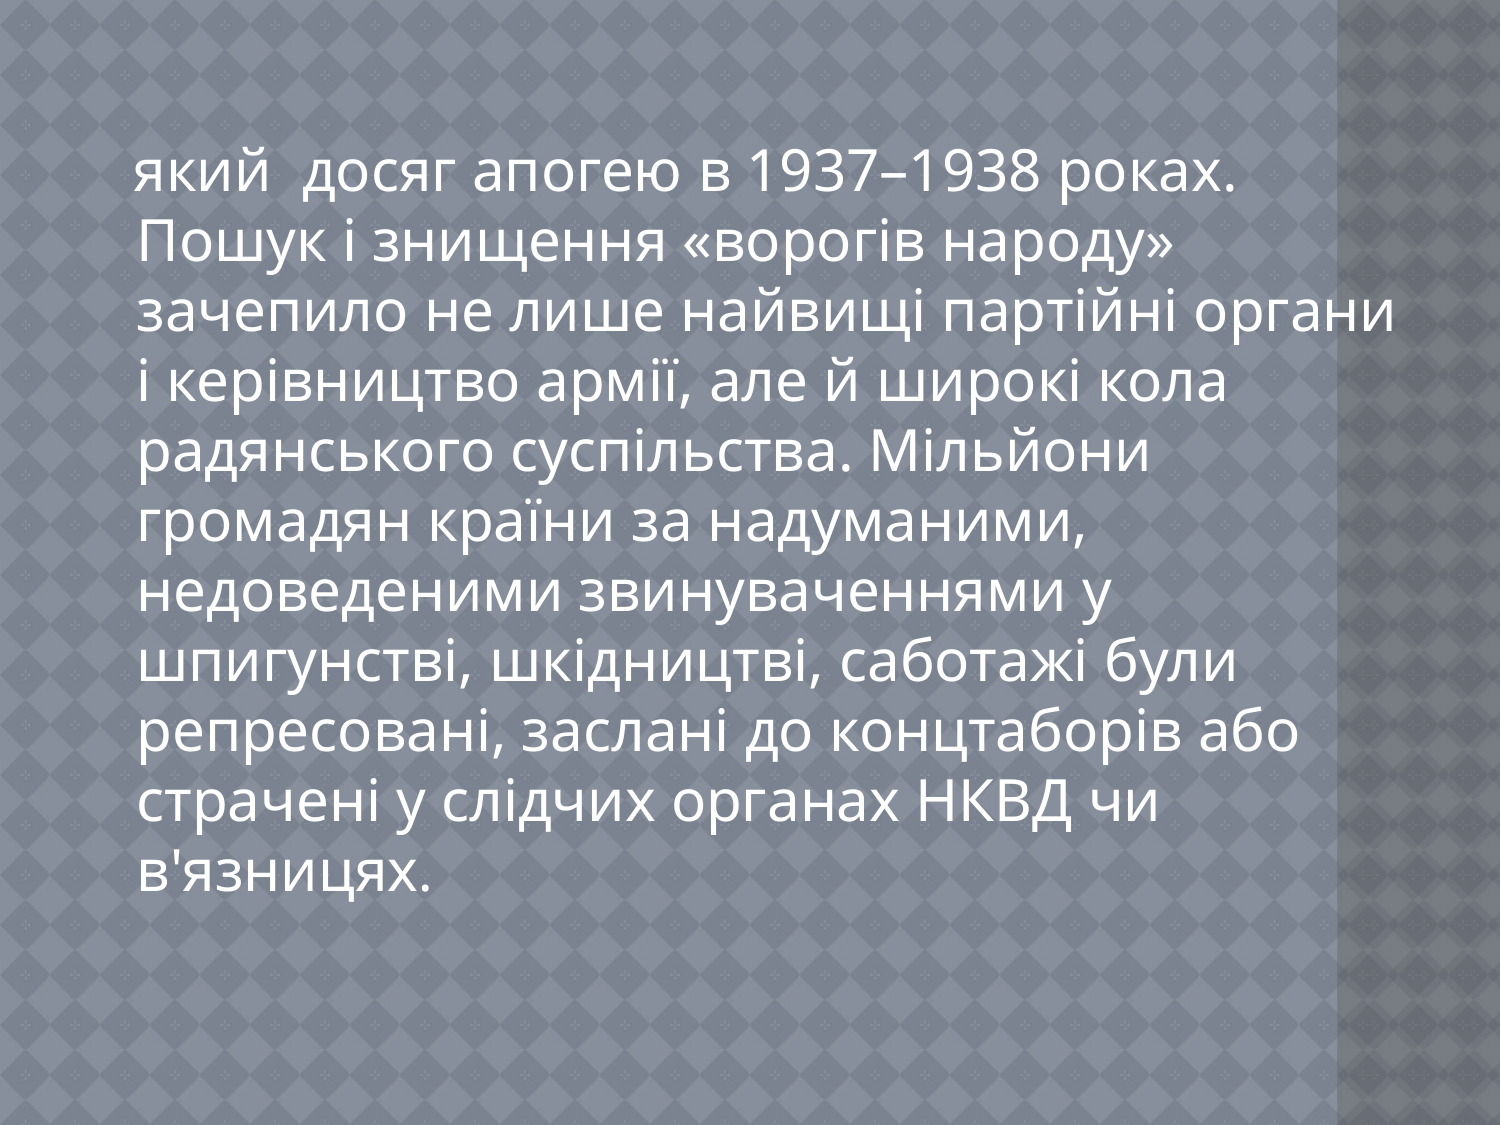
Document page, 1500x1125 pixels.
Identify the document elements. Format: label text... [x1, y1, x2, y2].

list який досяг апогею в 1937–1938 роках. Пошук і знищення «ворогів народу» зачепило не лише найвищі партійні органи і керівництво армії, але й широкі кола радянського суспільства. Мільйони громадян країни за надуманими, недоведеними звинуваченнями у шпигунстві, шкідництві, саботажі були репресовані, заслані до концтаборів або страчені у слідчих органах НКВД чи в'язницях. [76, 125, 1427, 787]
